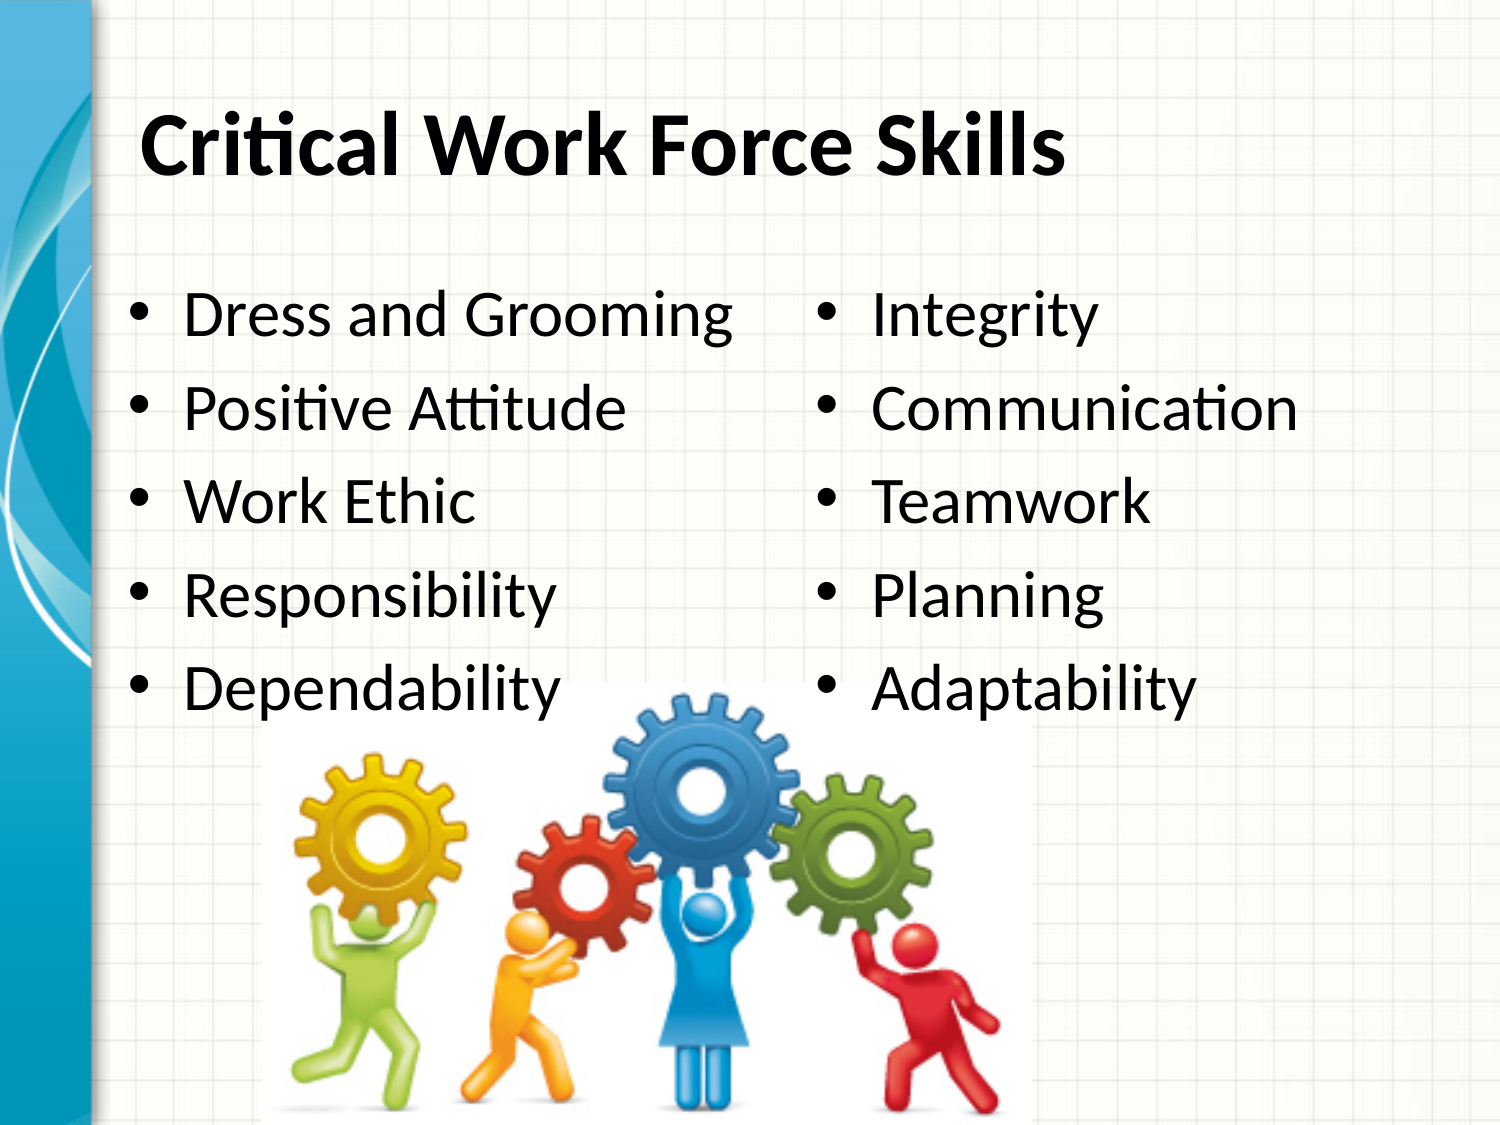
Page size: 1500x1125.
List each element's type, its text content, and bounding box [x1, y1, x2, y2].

list Integrity Communication Teamwork Planning Adaptability [800, 262, 1463, 1005]
list Dress and Grooming Positive Attitude Work Ethic Responsibility Dependability [112, 262, 775, 1005]
title Critical Work Force Skills [125, 45, 1450, 233]
picture [0, 0, 1500, 1125]
